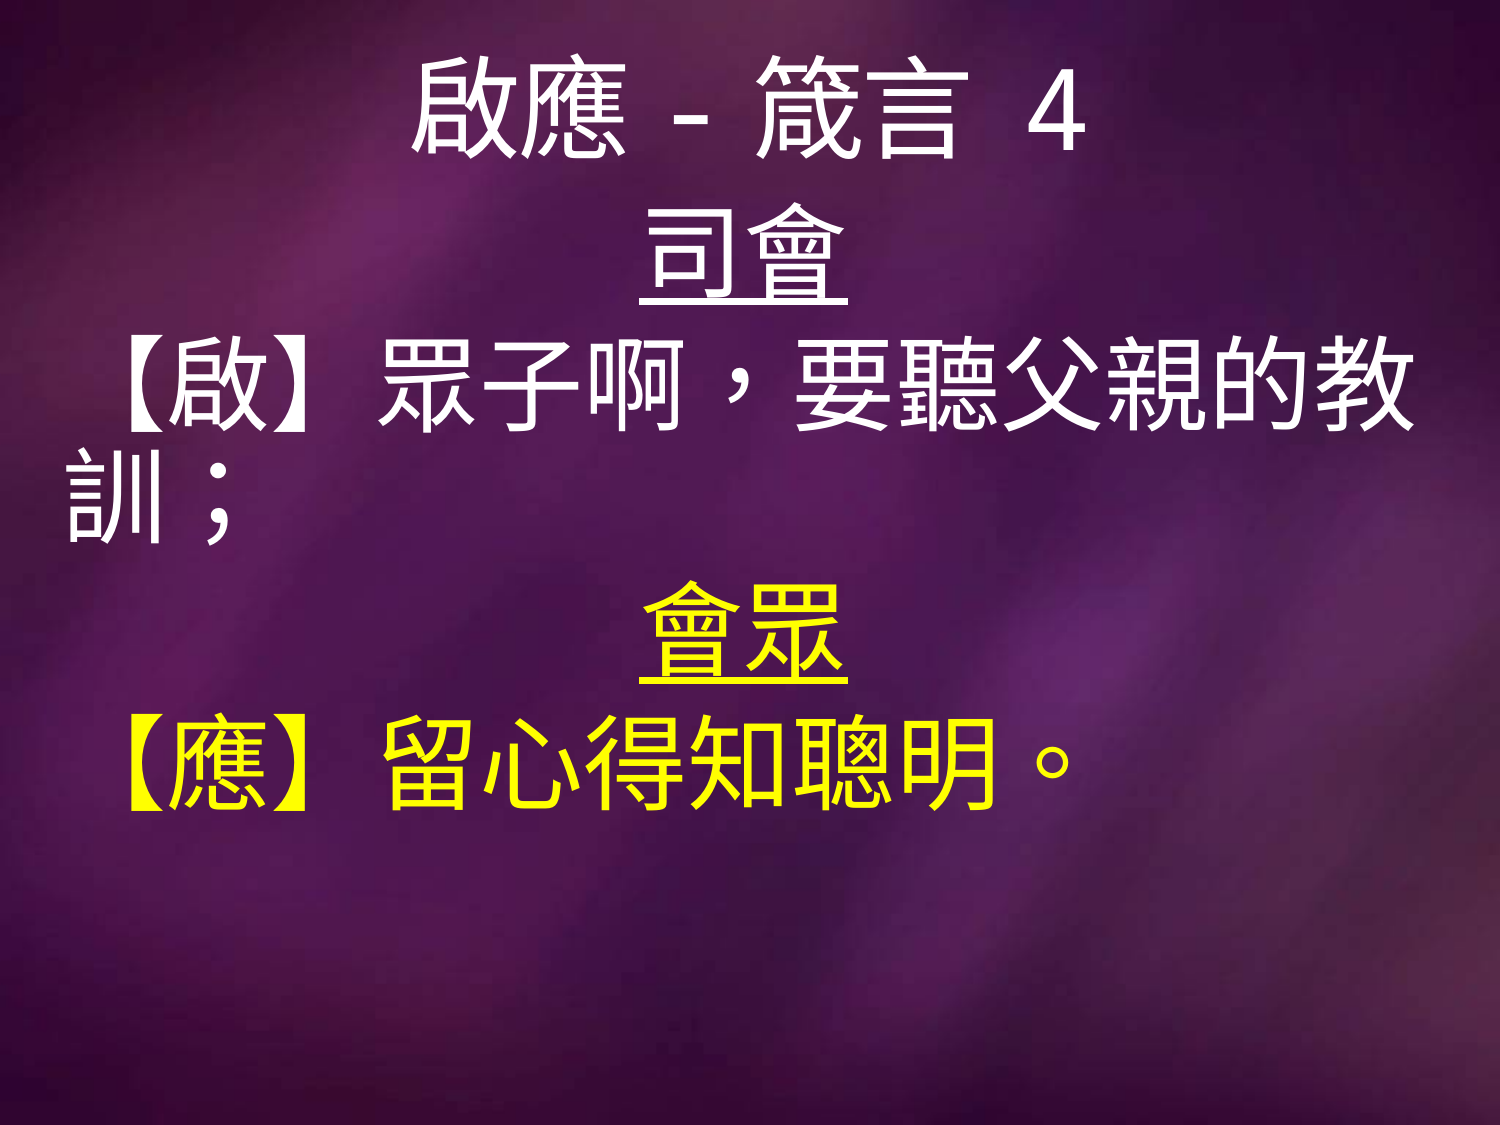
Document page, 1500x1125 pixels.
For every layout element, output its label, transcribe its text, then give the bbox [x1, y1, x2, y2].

list 司會 【啟】眾子啊，要聽父親的教訓； 會眾 【應】留心得知聰明。 [62, 200, 1425, 844]
title 啟應-箴言 4 [62, 37, 1438, 174]
picture [0, 0, 1500, 1125]
